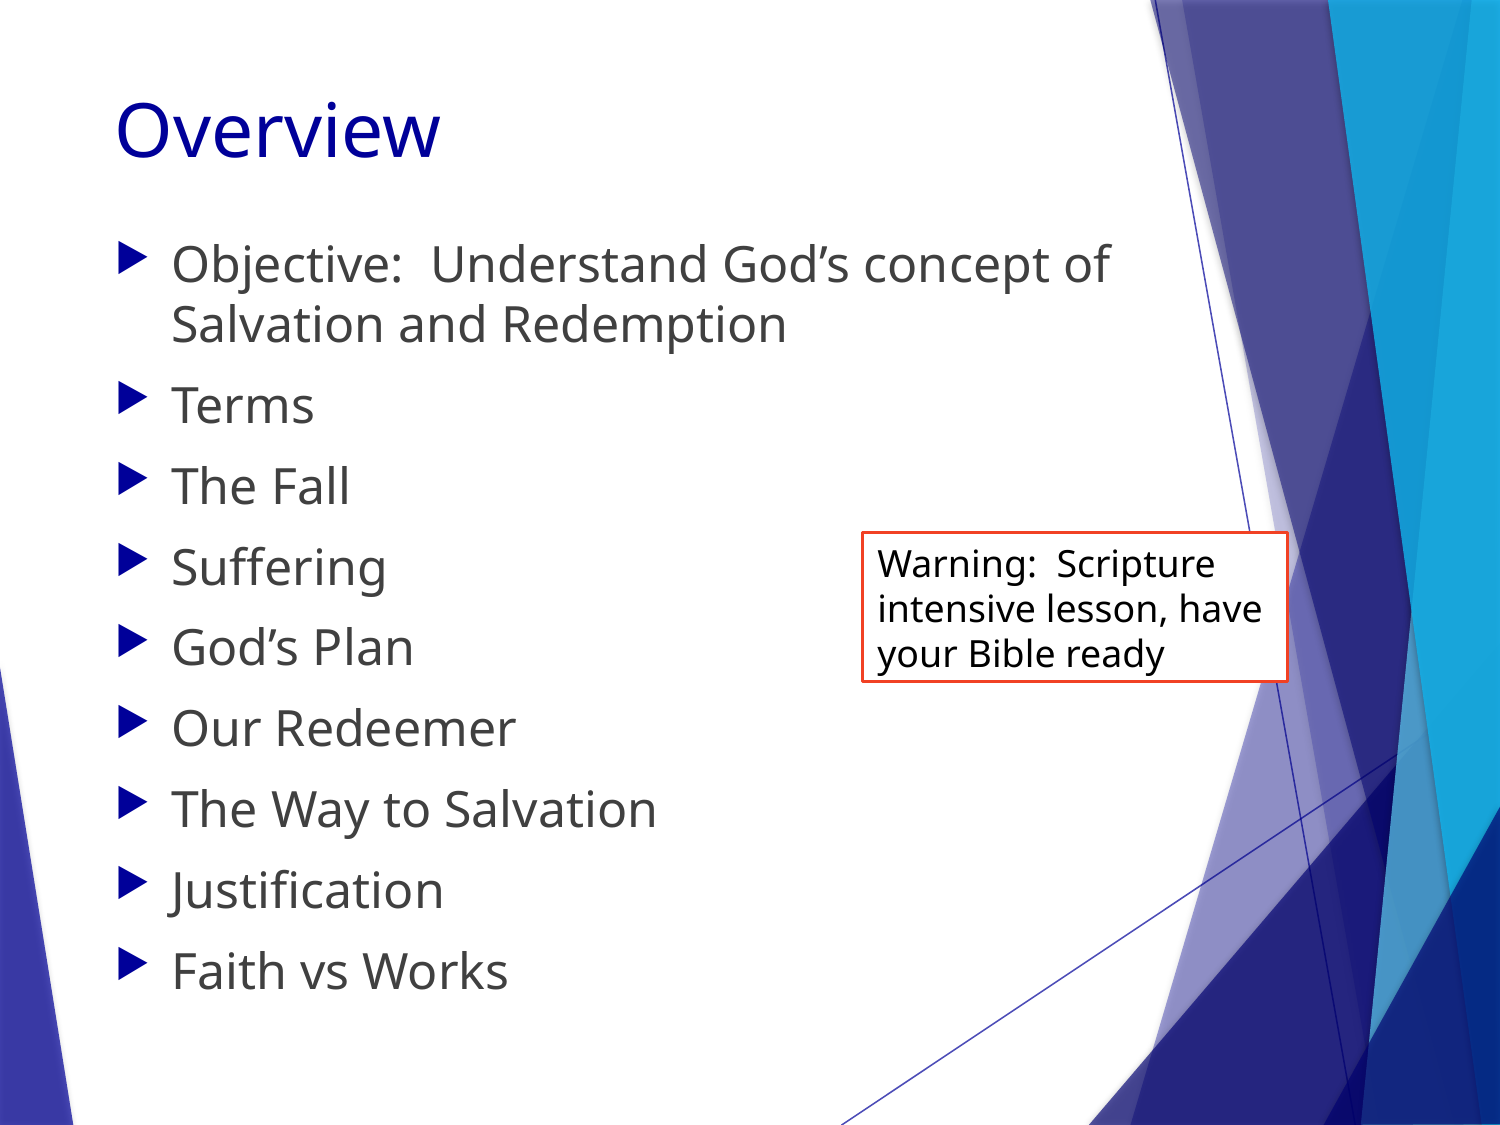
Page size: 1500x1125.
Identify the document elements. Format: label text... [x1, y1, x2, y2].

list Objective: Understand God’s concept of Salvation and Redemption Terms The Fall Suffering God’s Plan Our Redeemer The Way to Salvation Justification Faith vs Works [99, 224, 1188, 1098]
text_box Warning: Scripture intensive lesson, have your Bible ready [861, 531, 1289, 683]
title Overview [99, 75, 1142, 200]
